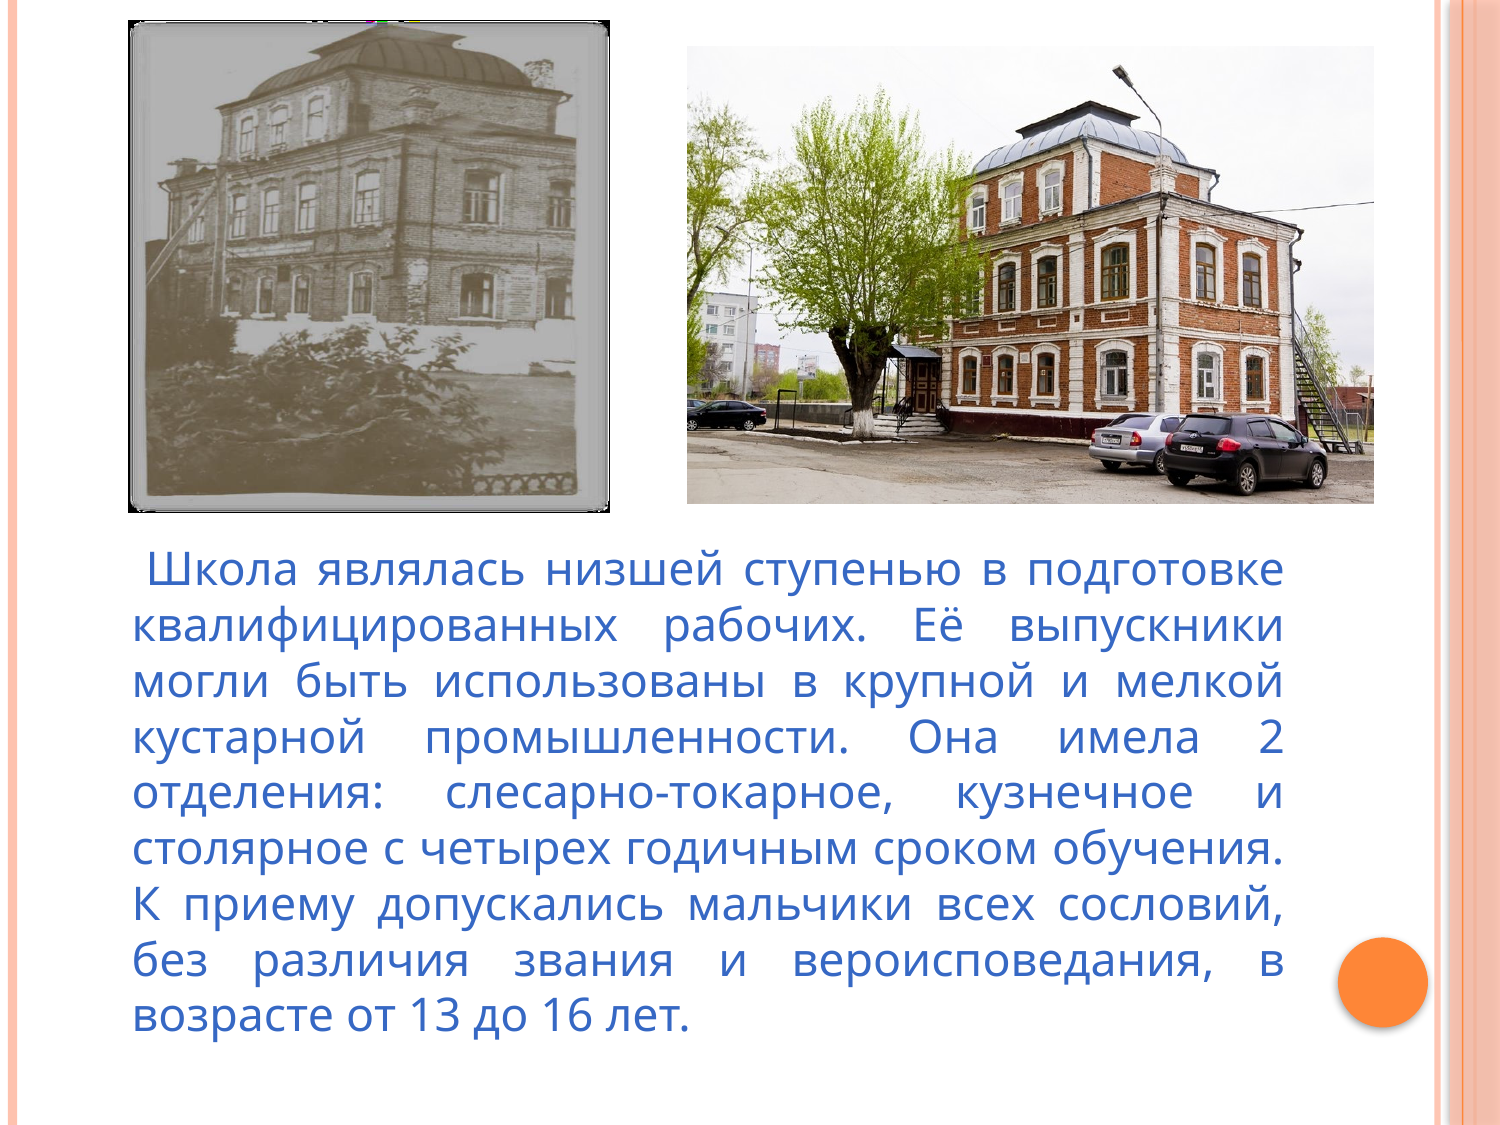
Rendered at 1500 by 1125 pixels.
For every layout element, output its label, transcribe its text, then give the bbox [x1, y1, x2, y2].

picture [128, 20, 610, 513]
list Школа являлась низшей ступенью в подготовке квалифицированных рабочих. Её выпускники могли быть использованы в крупной и мелкой кустарной промышленности. Она имела 2 отделения: слесарно-токарное, кузнечное и столярное с четырех годичным сроком обучения. К приему допускались мальчики всех сословий, без различия звания и вероисповедания, в возрасте от 13 до 16 лет. [75, 262, 1300, 1062]
picture [686, 46, 1374, 505]
